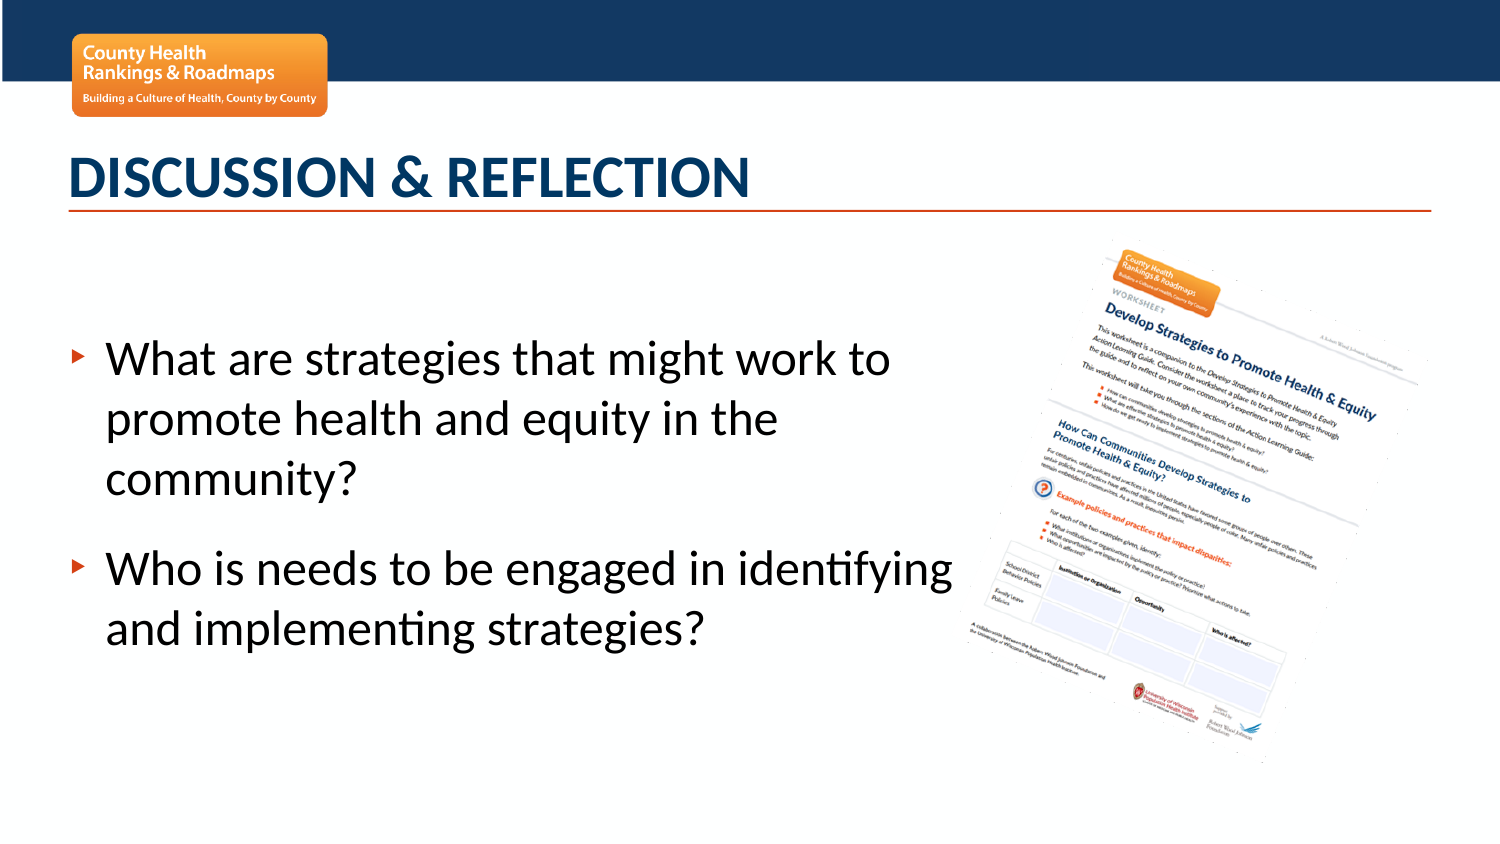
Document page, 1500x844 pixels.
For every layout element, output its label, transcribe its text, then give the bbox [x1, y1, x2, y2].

list What are strategies that might work to promote health and equity in the community? Who is needs to be engaged in identifying and implementing strategies? [68, 325, 958, 844]
picture [949, 229, 1428, 764]
picture [0, 0, 1500, 123]
title Discussion & Reflection [68, 142, 1432, 210]
